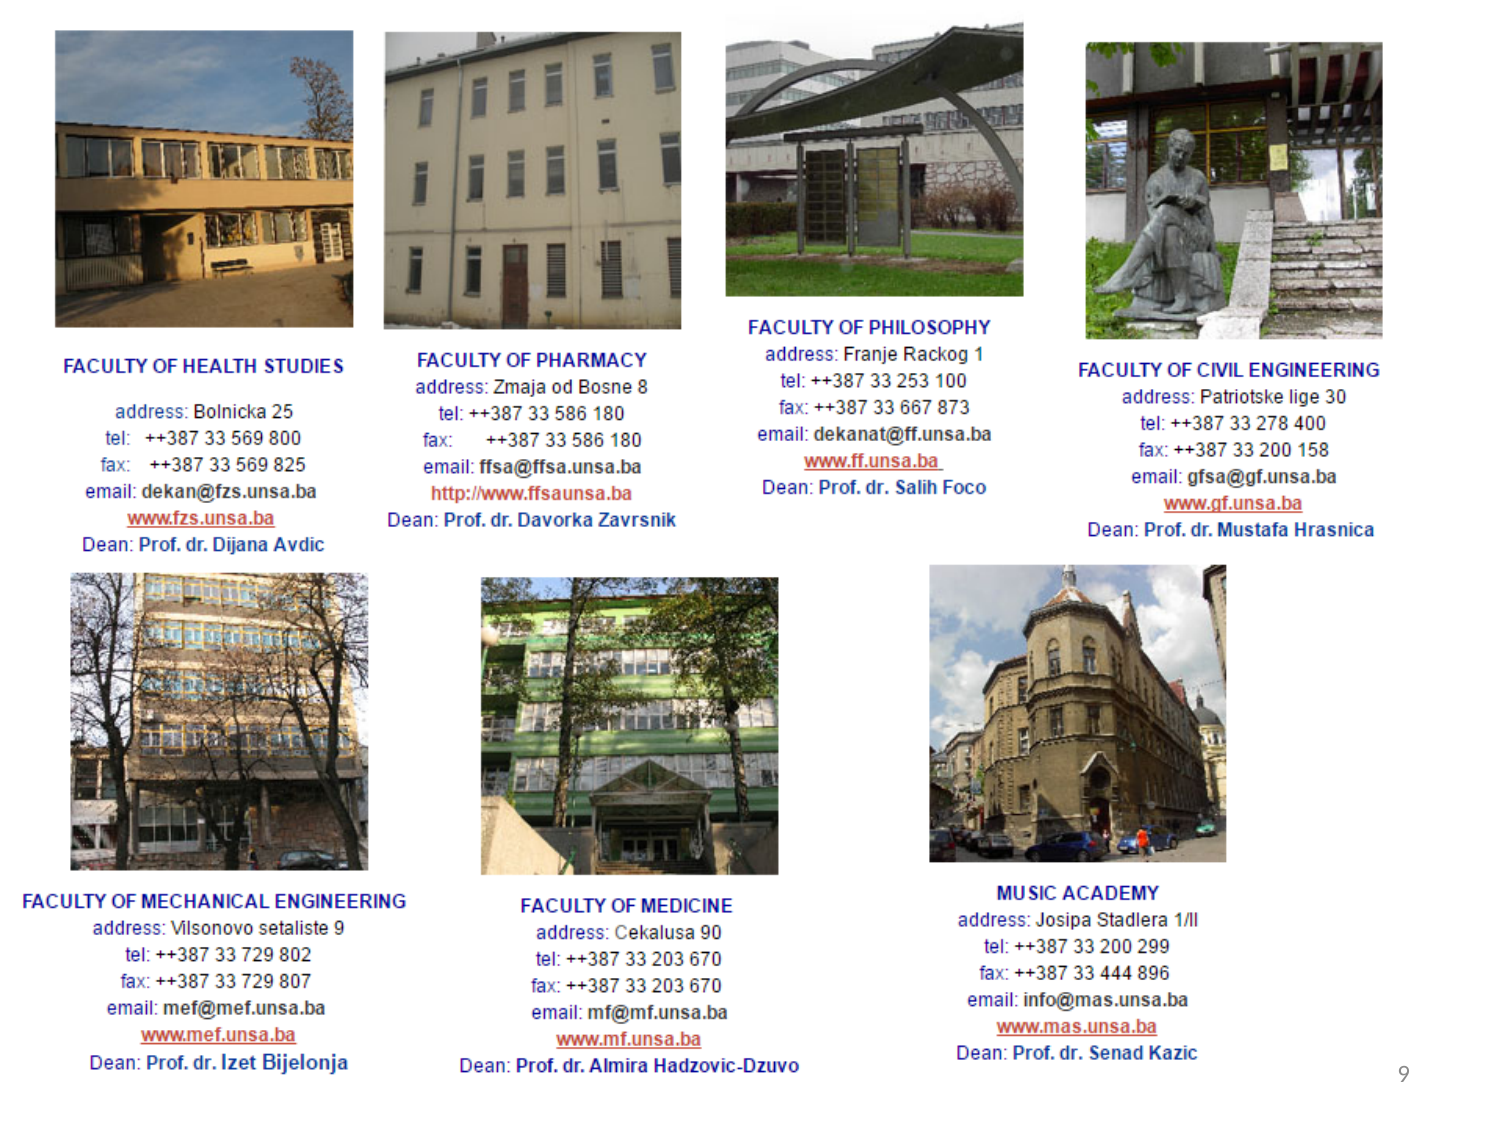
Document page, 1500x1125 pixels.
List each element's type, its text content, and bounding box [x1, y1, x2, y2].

picture [899, 550, 1251, 1063]
picture [19, 0, 1027, 1076]
picture [449, 565, 821, 1082]
slide_number 9 [1074, 1042, 1425, 1103]
picture [1049, 32, 1398, 546]
